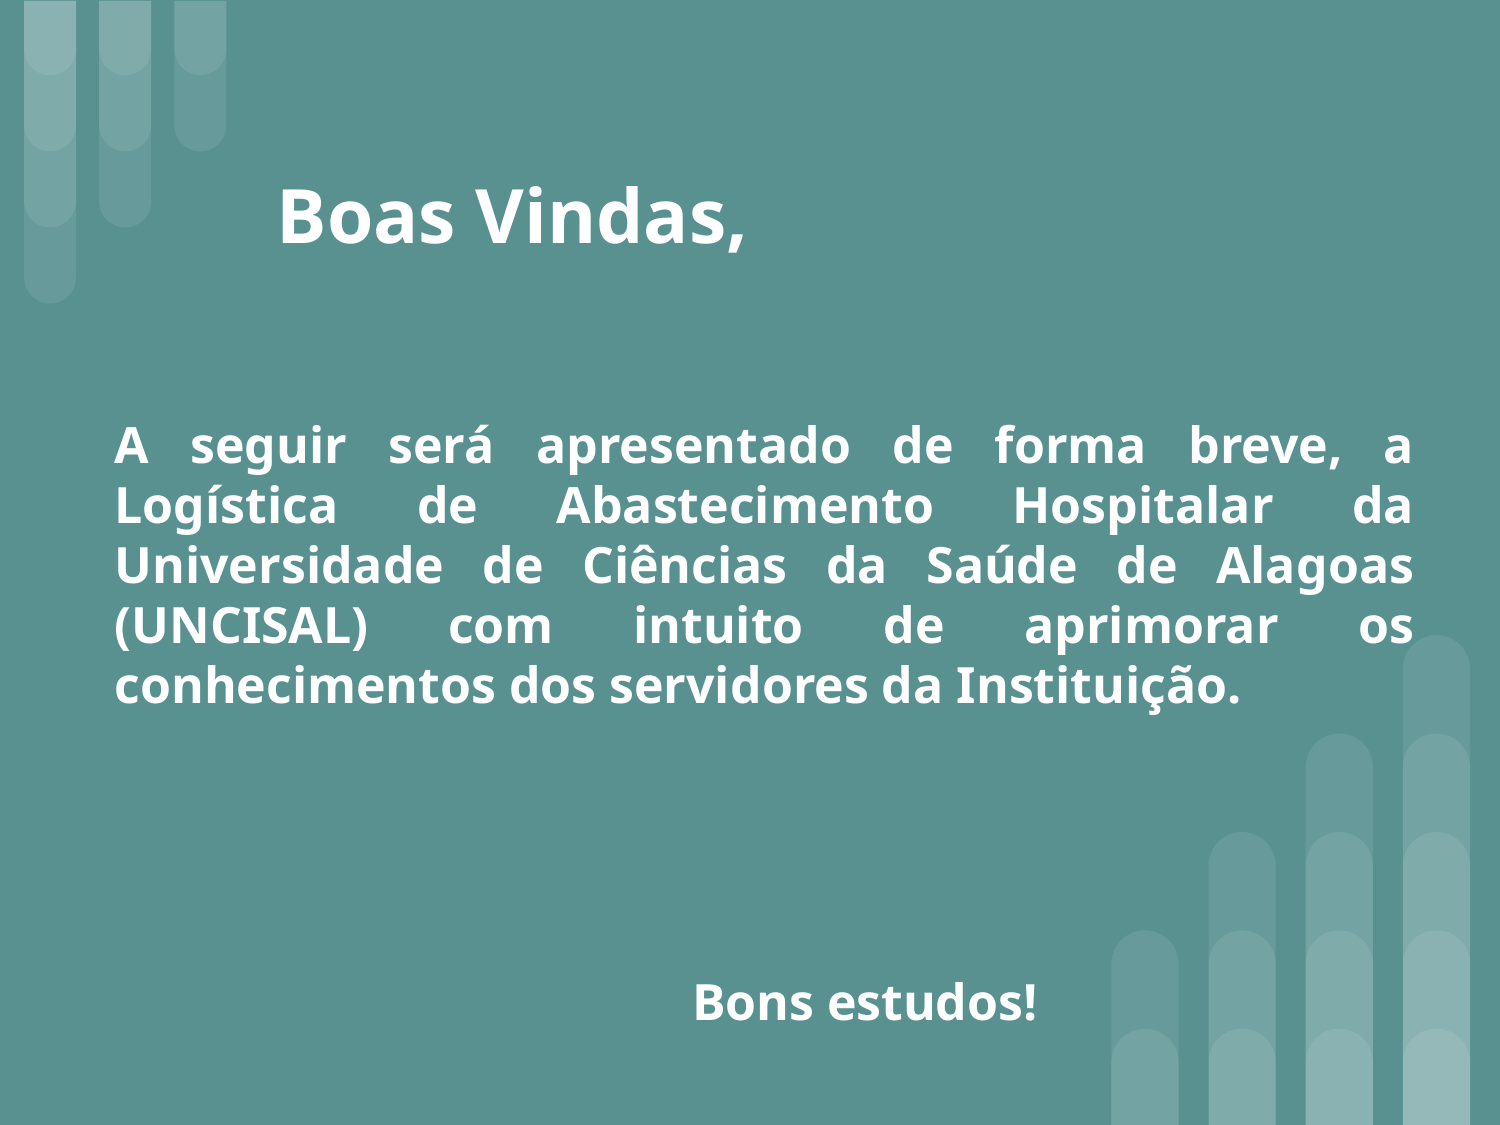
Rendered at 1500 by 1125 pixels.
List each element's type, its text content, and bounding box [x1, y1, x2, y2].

title Bons estudos! [677, 938, 1155, 1063]
title A seguir será apresentado de forma breve, a Logística de Abastecimento Hospitalar da Universidade de Ciências da Saúde de Alagoas (UNCISAL) com intuito de aprimorar os conhecimentos dos servidores da Instituição. [99, 383, 1430, 744]
title Boas Vindas, [261, 109, 1223, 319]
